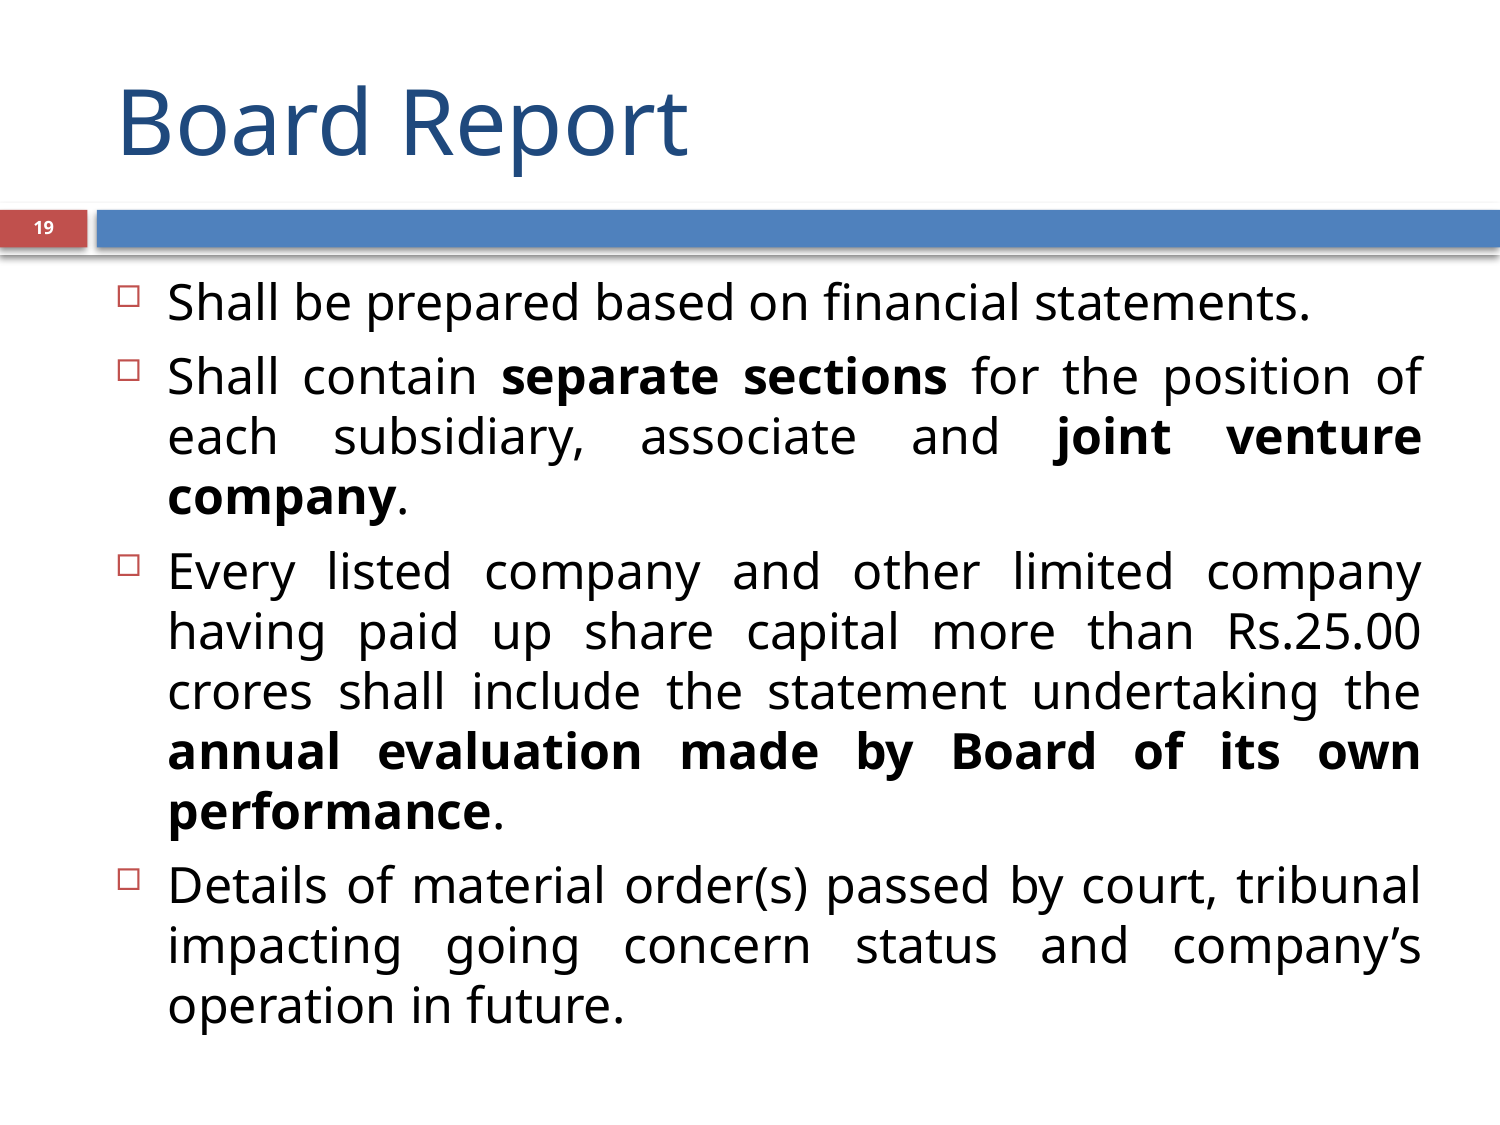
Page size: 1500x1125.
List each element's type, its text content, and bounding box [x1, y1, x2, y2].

slide_number 19 [0, 208, 88, 249]
title Board Report [100, 37, 1439, 201]
list Shall be prepared based on financial statements. Shall contain separate sections for the position of each subsidiary, associate and joint venture company. Every listed company and other limited company having paid up share capital more than Rs.25.00 crores shall include the statement undertaking the annual evaluation made by Board of its own performance. Details of material order(s) passed by court, tribunal impacting going concern status and company’s operation in future. [100, 262, 1439, 1001]
